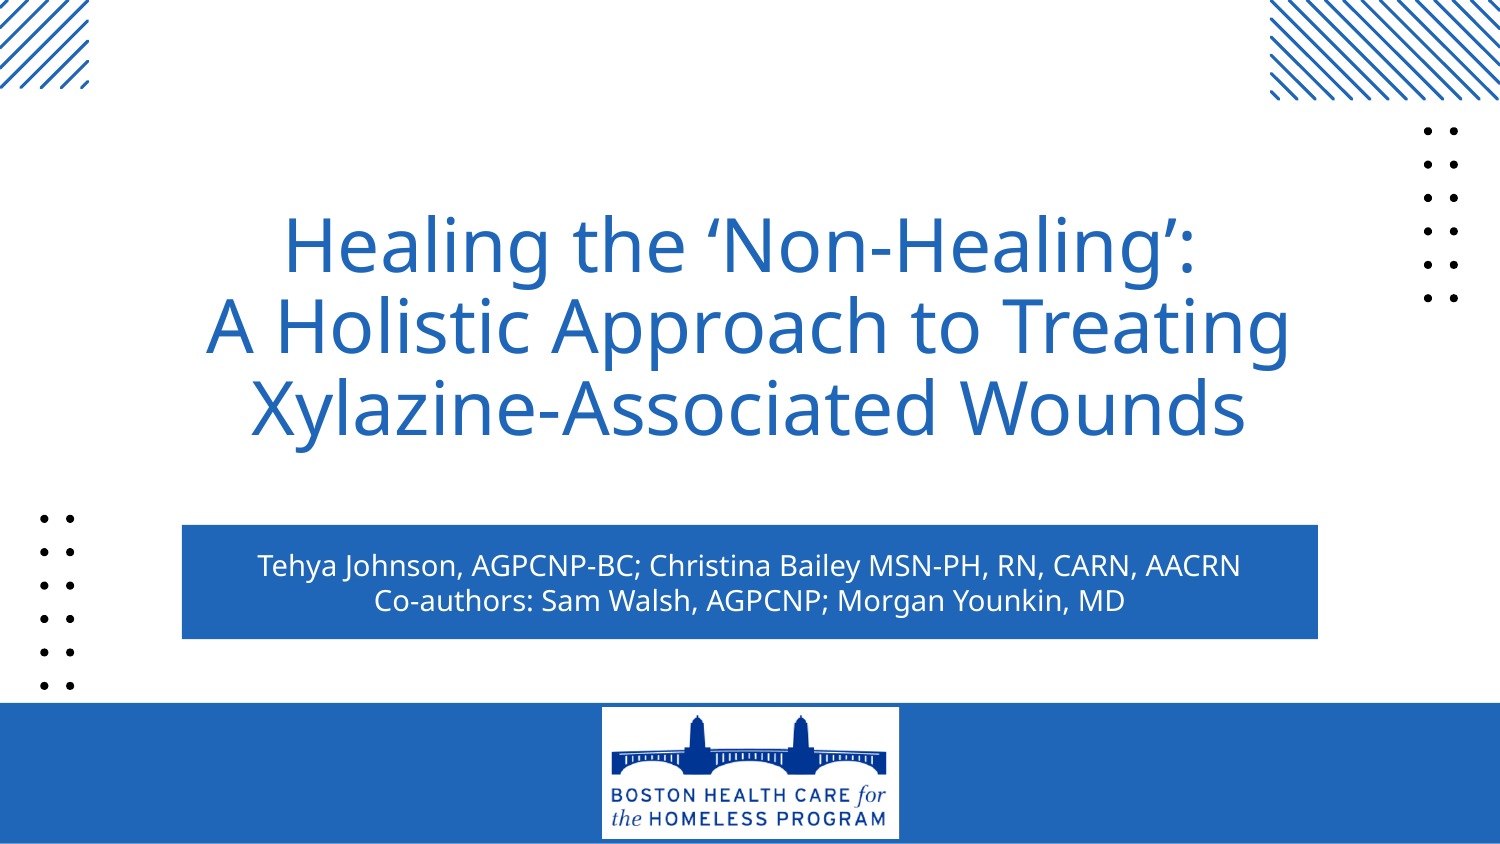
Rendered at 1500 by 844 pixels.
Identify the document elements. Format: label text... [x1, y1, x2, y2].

picture [601, 706, 900, 839]
title Healing the ‘Non-Healing’: A Holistic Approach to Treating Xylazine-Associated Wounds [114, 169, 1386, 491]
subtitle Tehya Johnson, AGPCNP-BC; Christina Bailey MSN-PH, RN, CARN, AACRN Co-authors: Sam Walsh, AGPCNP; Morgan Younkin, MD [181, 524, 1318, 640]
